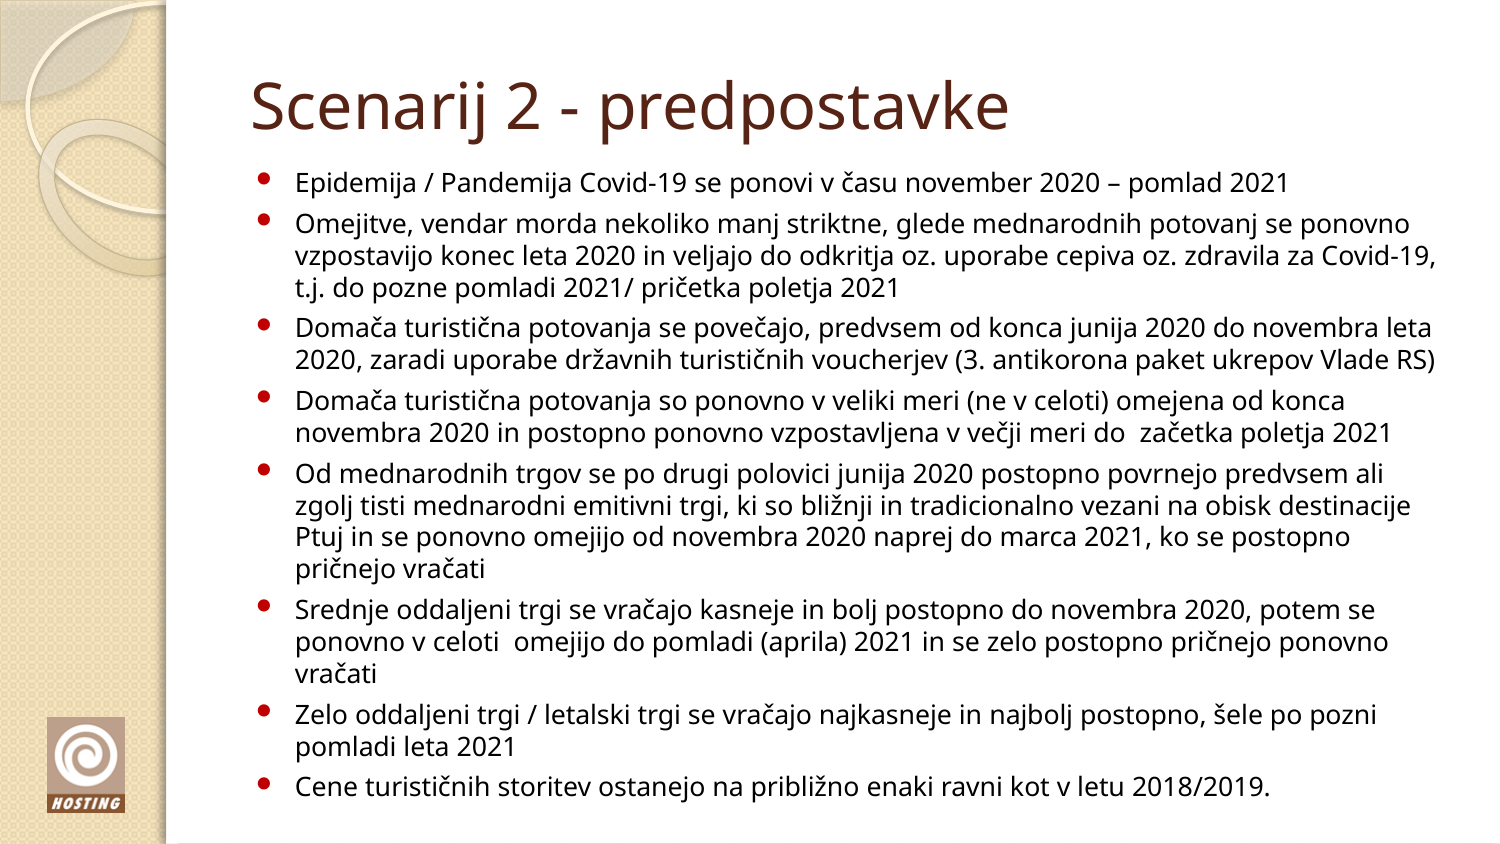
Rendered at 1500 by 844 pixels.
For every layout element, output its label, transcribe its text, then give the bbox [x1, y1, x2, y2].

title Scenarij 2 - predpostavke [235, 33, 1466, 175]
picture [47, 716, 126, 813]
list Epidemija / Pandemija Covid-19 se ponovi v času november 2020 – pomlad 2021 Omejitve, vendar morda nekoliko manj striktne, glede mednarodnih potovanj se ponovno vzpostavijo konec leta 2020 in veljajo do odkritja oz. uporabe cepiva oz. zdravila za Covid-19, t.j. do pozne pomladi 2021/ pričetka poletja 2021 Domača turistična potovanja se povečajo, predvsem od konca junija 2020 do novembra leta 2020, zaradi uporabe državnih turističnih voucherjev (3. antikorona paket ukrepov Vlade RS) Domača turistična potovanja so ponovno v veliki meri (ne v celoti) omejena od konca novembra 2020 in postopno ponovno vzpostavljena v večji meri do začetka poletja 2021 Od mednarodnih trgov se po drugi polovici junija 2020 postopno povrnejo predvsem ali zgolj tisti mednarodni emitivni trgi, ki so bližnji in tradicionalno vezani na obisk destinacije Ptuj in se ponovno omejijo od novembra 2020 naprej do marca 2021, ko se postopno pričnejo vračati Srednje oddaljeni trgi se vračajo kasneje in bolj postopno do novembra 2020, potem se ponovno v celoti omejijo do pomladi (aprila) 2021 in se zelo postopno pričnejo ponovno vračati Zelo oddaljeni trgi / letalski trgi se vračajo najkasneje in najbolj postopno, šele po pozni pomladi leta 2021 Cene turističnih storitev ostanejo na približno enaki ravni kot v letu 2018/2019. [230, 158, 1461, 844]
